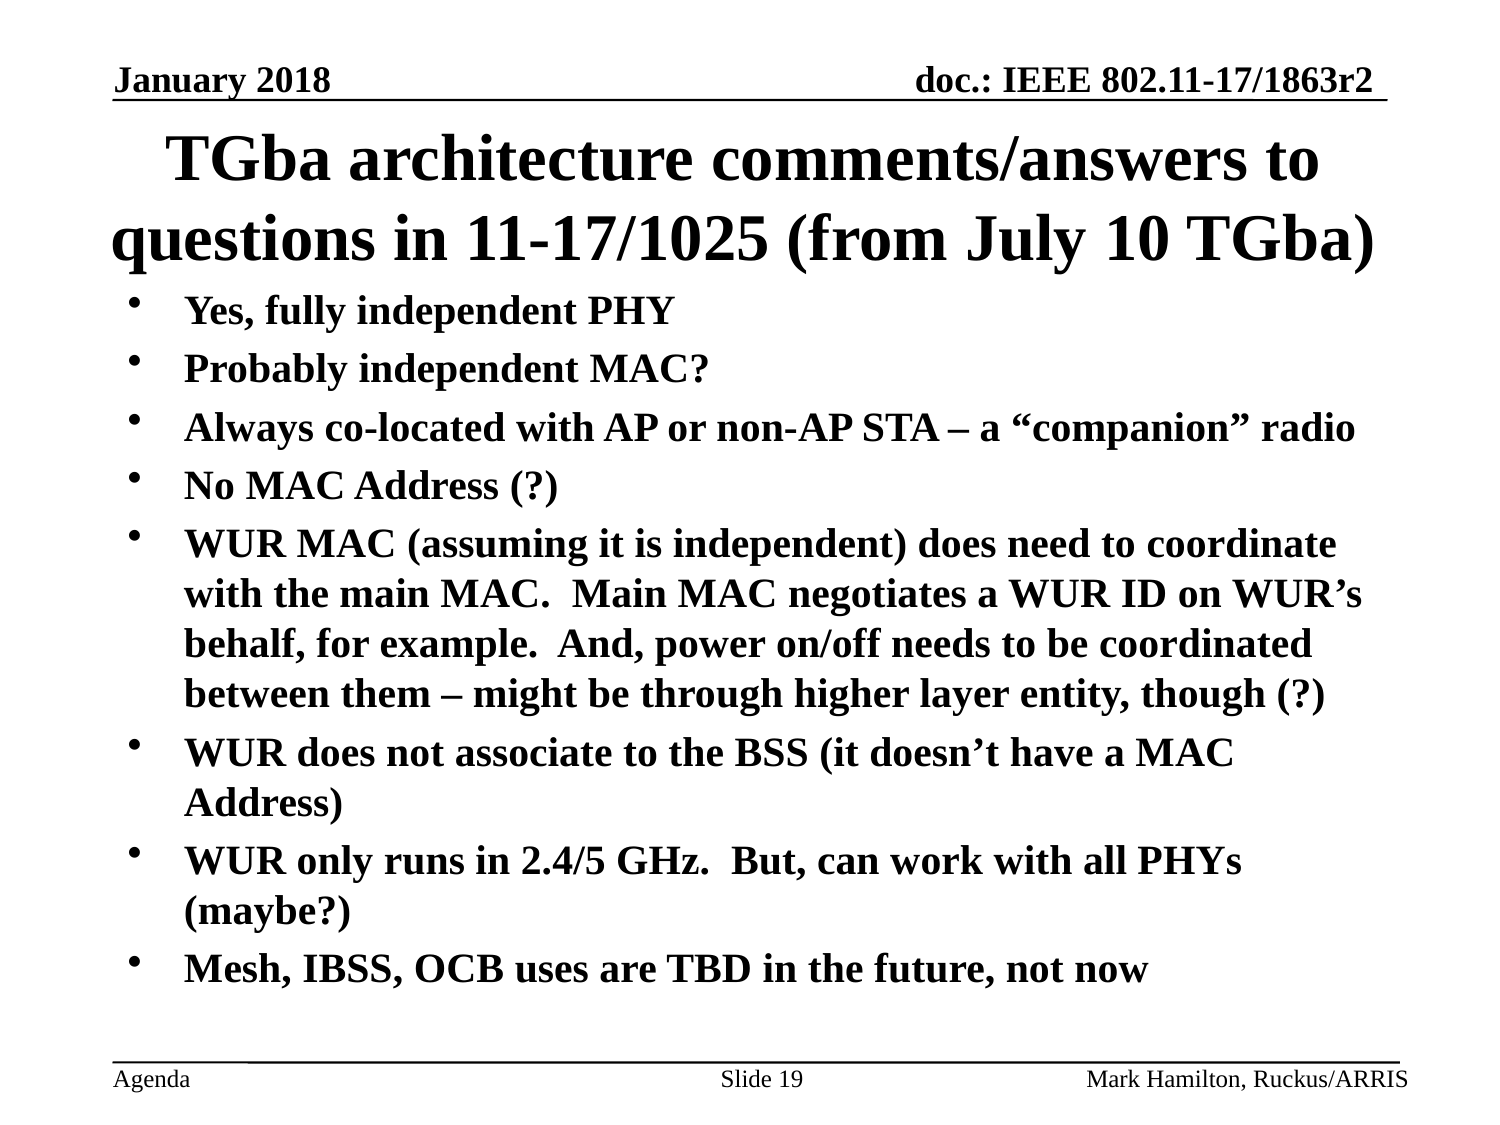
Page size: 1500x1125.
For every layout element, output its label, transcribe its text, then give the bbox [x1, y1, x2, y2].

list Yes, fully independent PHY Probably independent MAC? Always co-located with AP or non-AP STA – a “companion” radio No MAC Address (?) WUR MAC (assuming it is independent) does need to coordinate with the main MAC. Main MAC negotiates a WUR ID on WUR’s behalf, for example. And, power on/off needs to be coordinated between them – might be through higher layer entity, though (?) WUR does not associate to the BSS (it doesn’t have a MAC Address) WUR only runs in 2.4/5 GHz. But, can work with all PHYs (maybe?) Mesh, IBSS, OCB uses are TBD in the future, not now [112, 275, 1388, 988]
title TGba architecture comments/answers to questions in 11-17/1025 (from July 10 TGba) [87, 112, 1400, 275]
